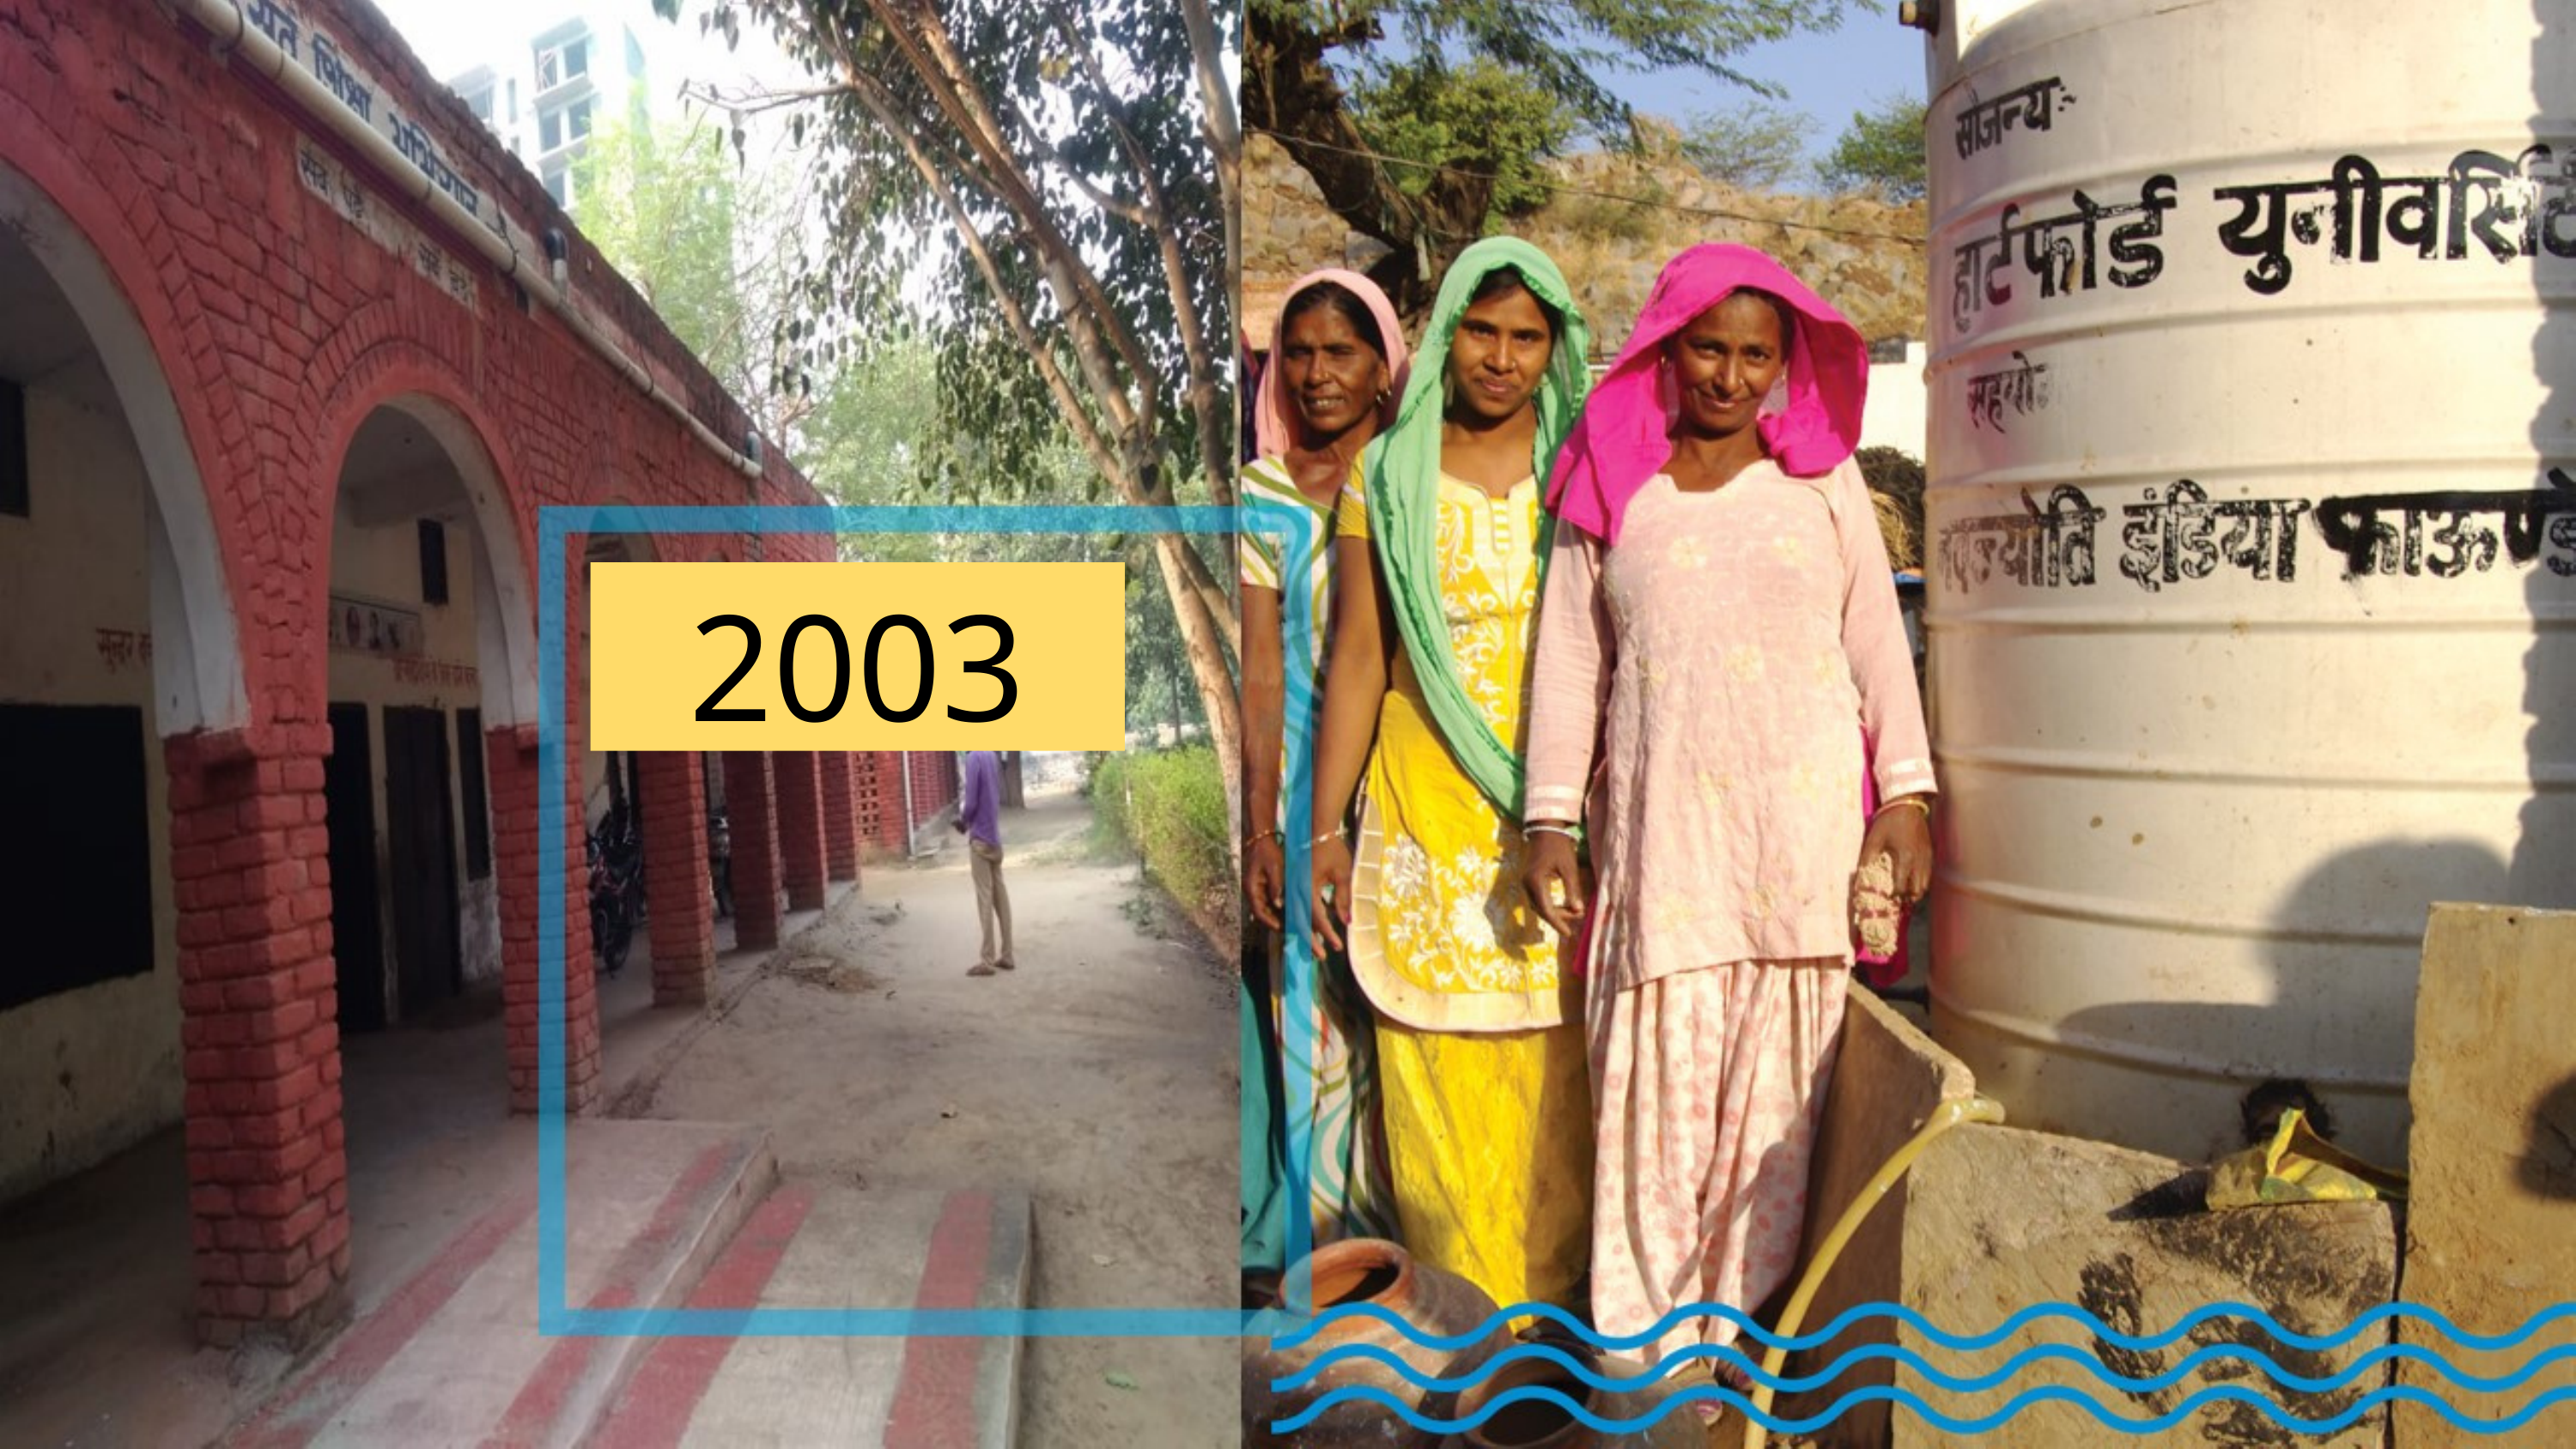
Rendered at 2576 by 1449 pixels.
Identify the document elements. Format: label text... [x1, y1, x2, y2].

text_box 2003 [590, 562, 1125, 751]
text_box [0, 0, 2576, 1449]
